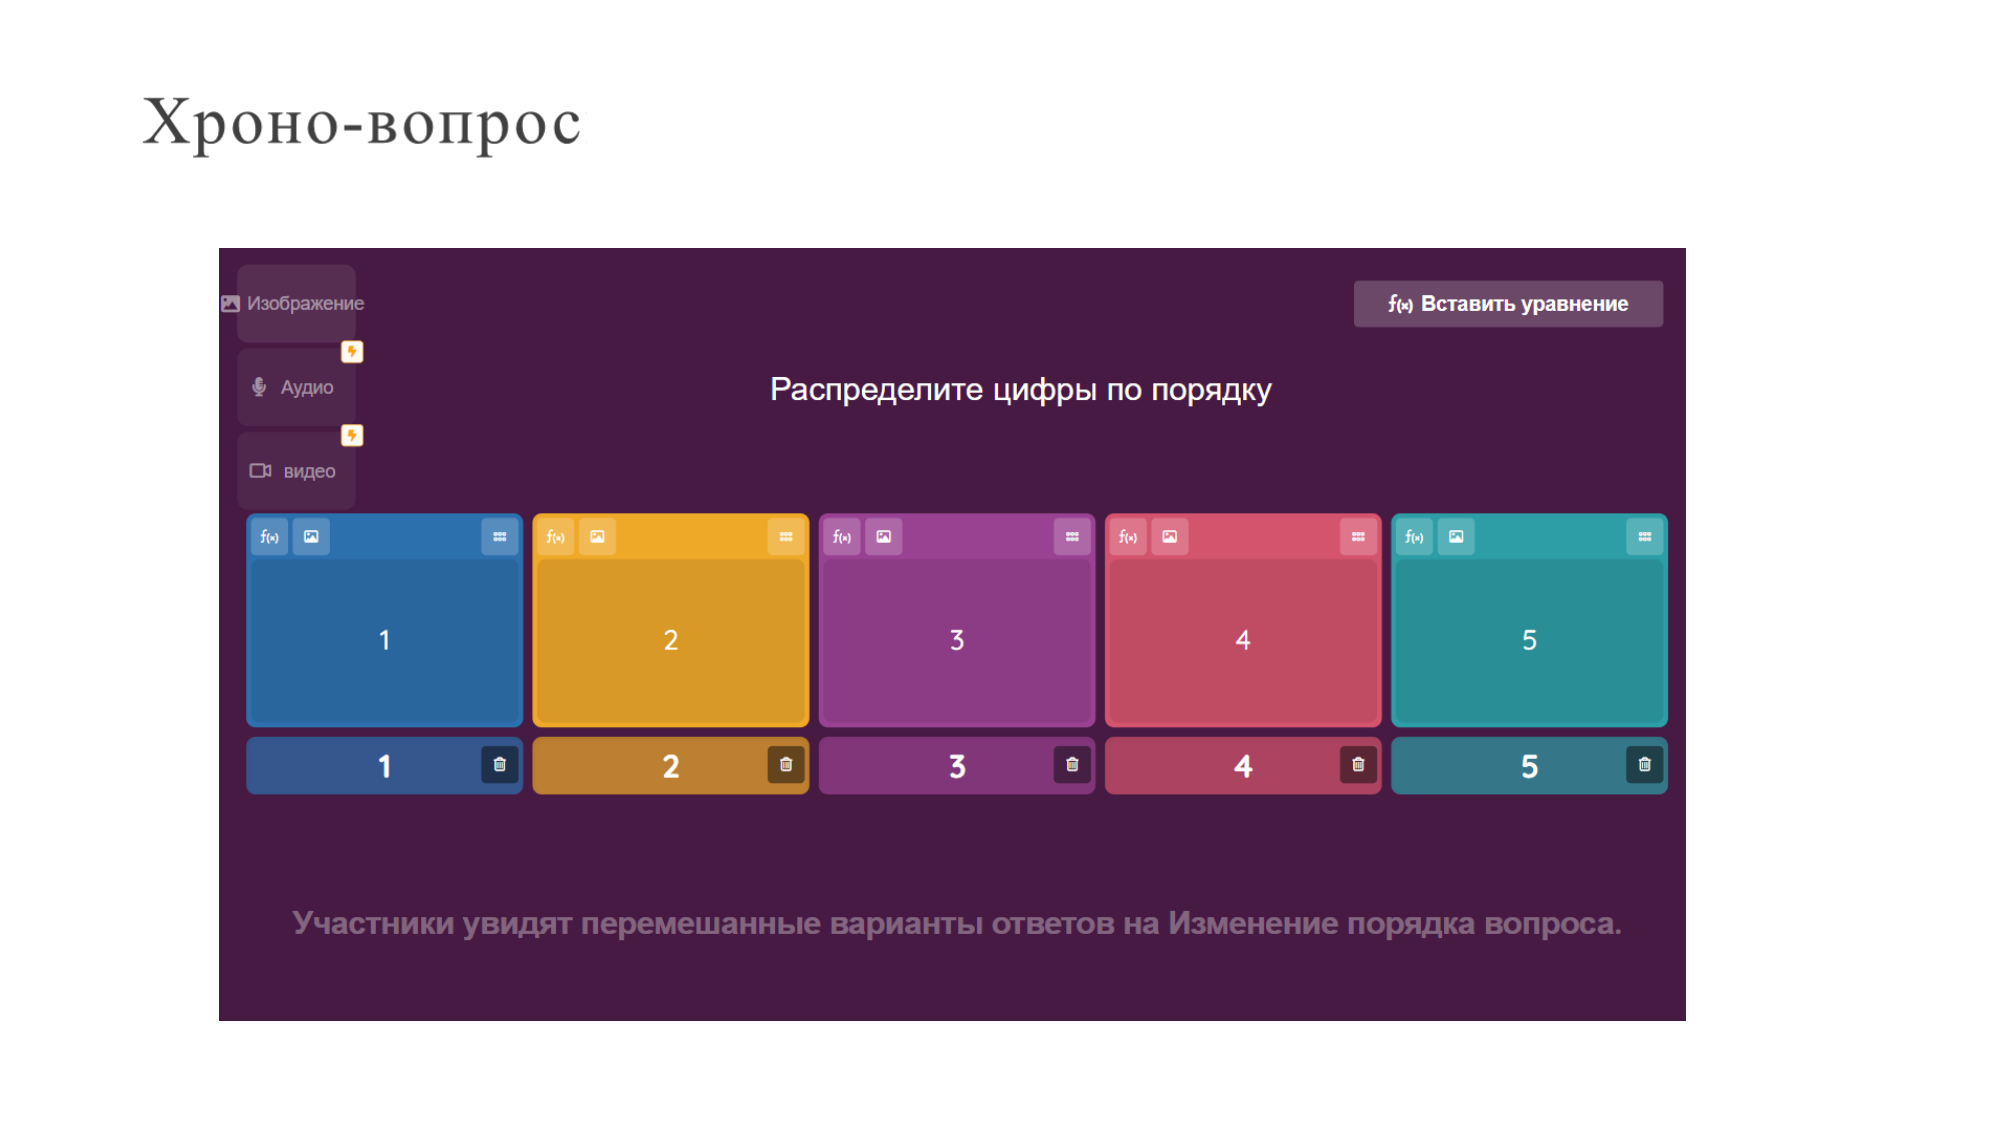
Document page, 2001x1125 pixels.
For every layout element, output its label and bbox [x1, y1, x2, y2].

picture [219, 248, 1686, 1021]
picture [57, 57, 587, 199]
